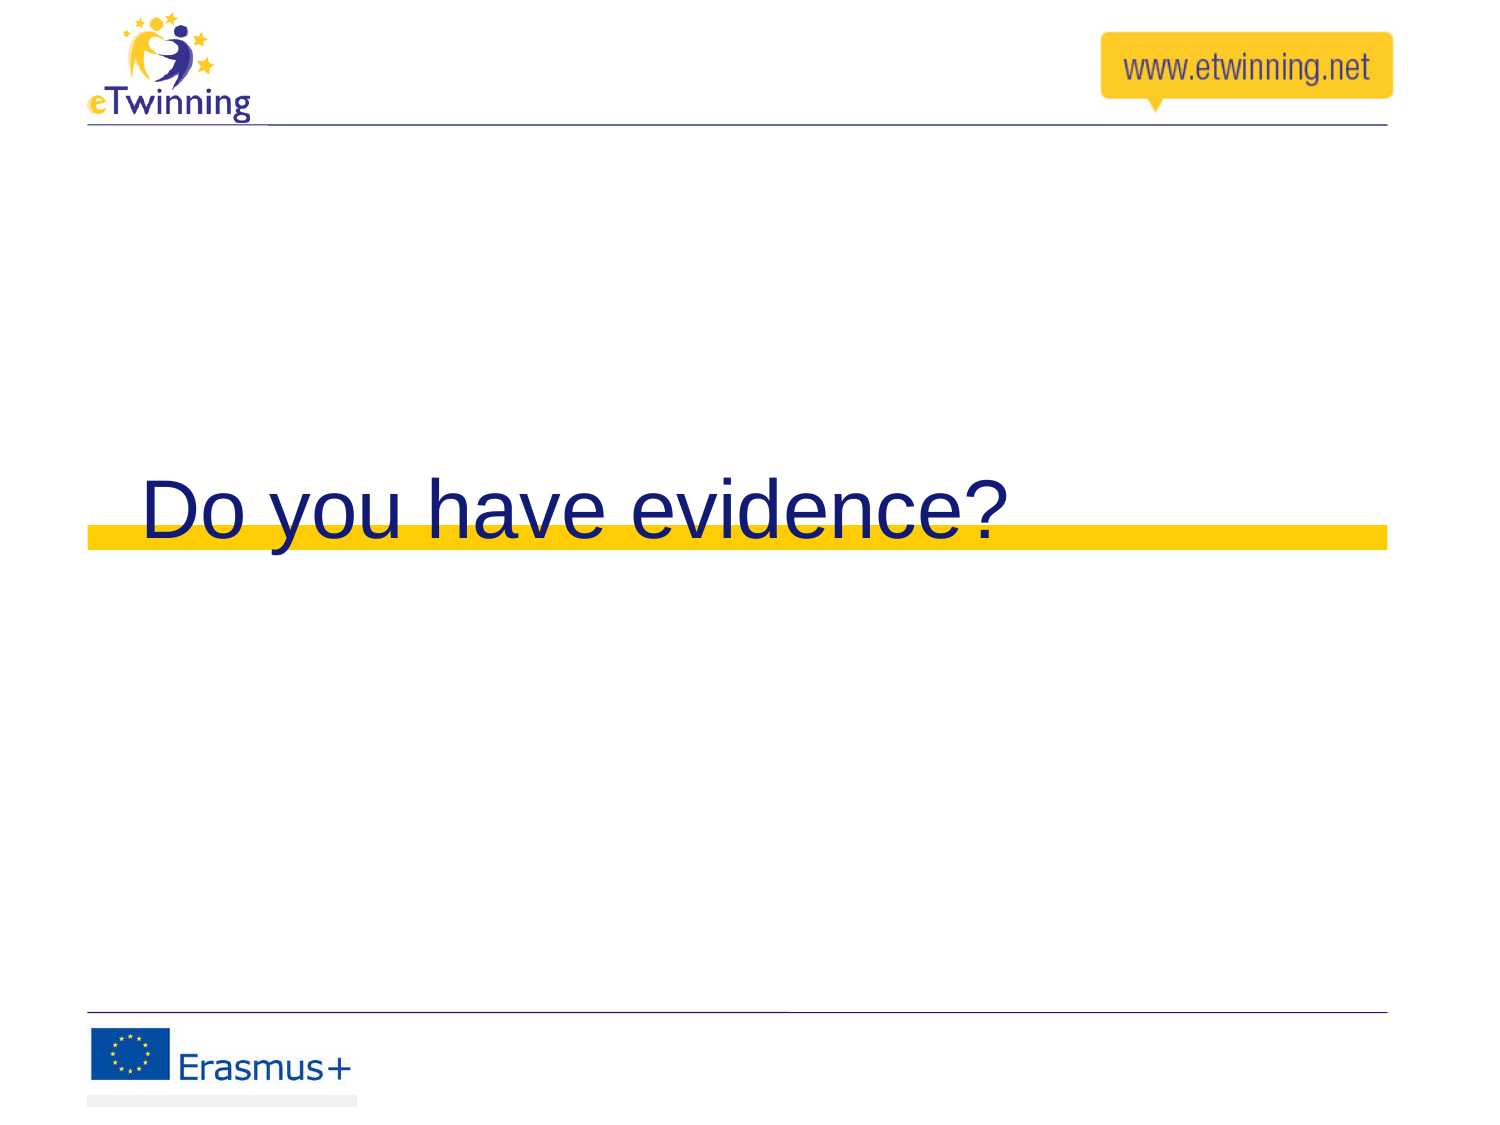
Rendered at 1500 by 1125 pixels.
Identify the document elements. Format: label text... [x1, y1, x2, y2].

picture [1100, 31, 1394, 113]
picture [87, 1022, 357, 1107]
title Do you have evidence? [125, 224, 1388, 563]
picture [87, 12, 250, 123]
